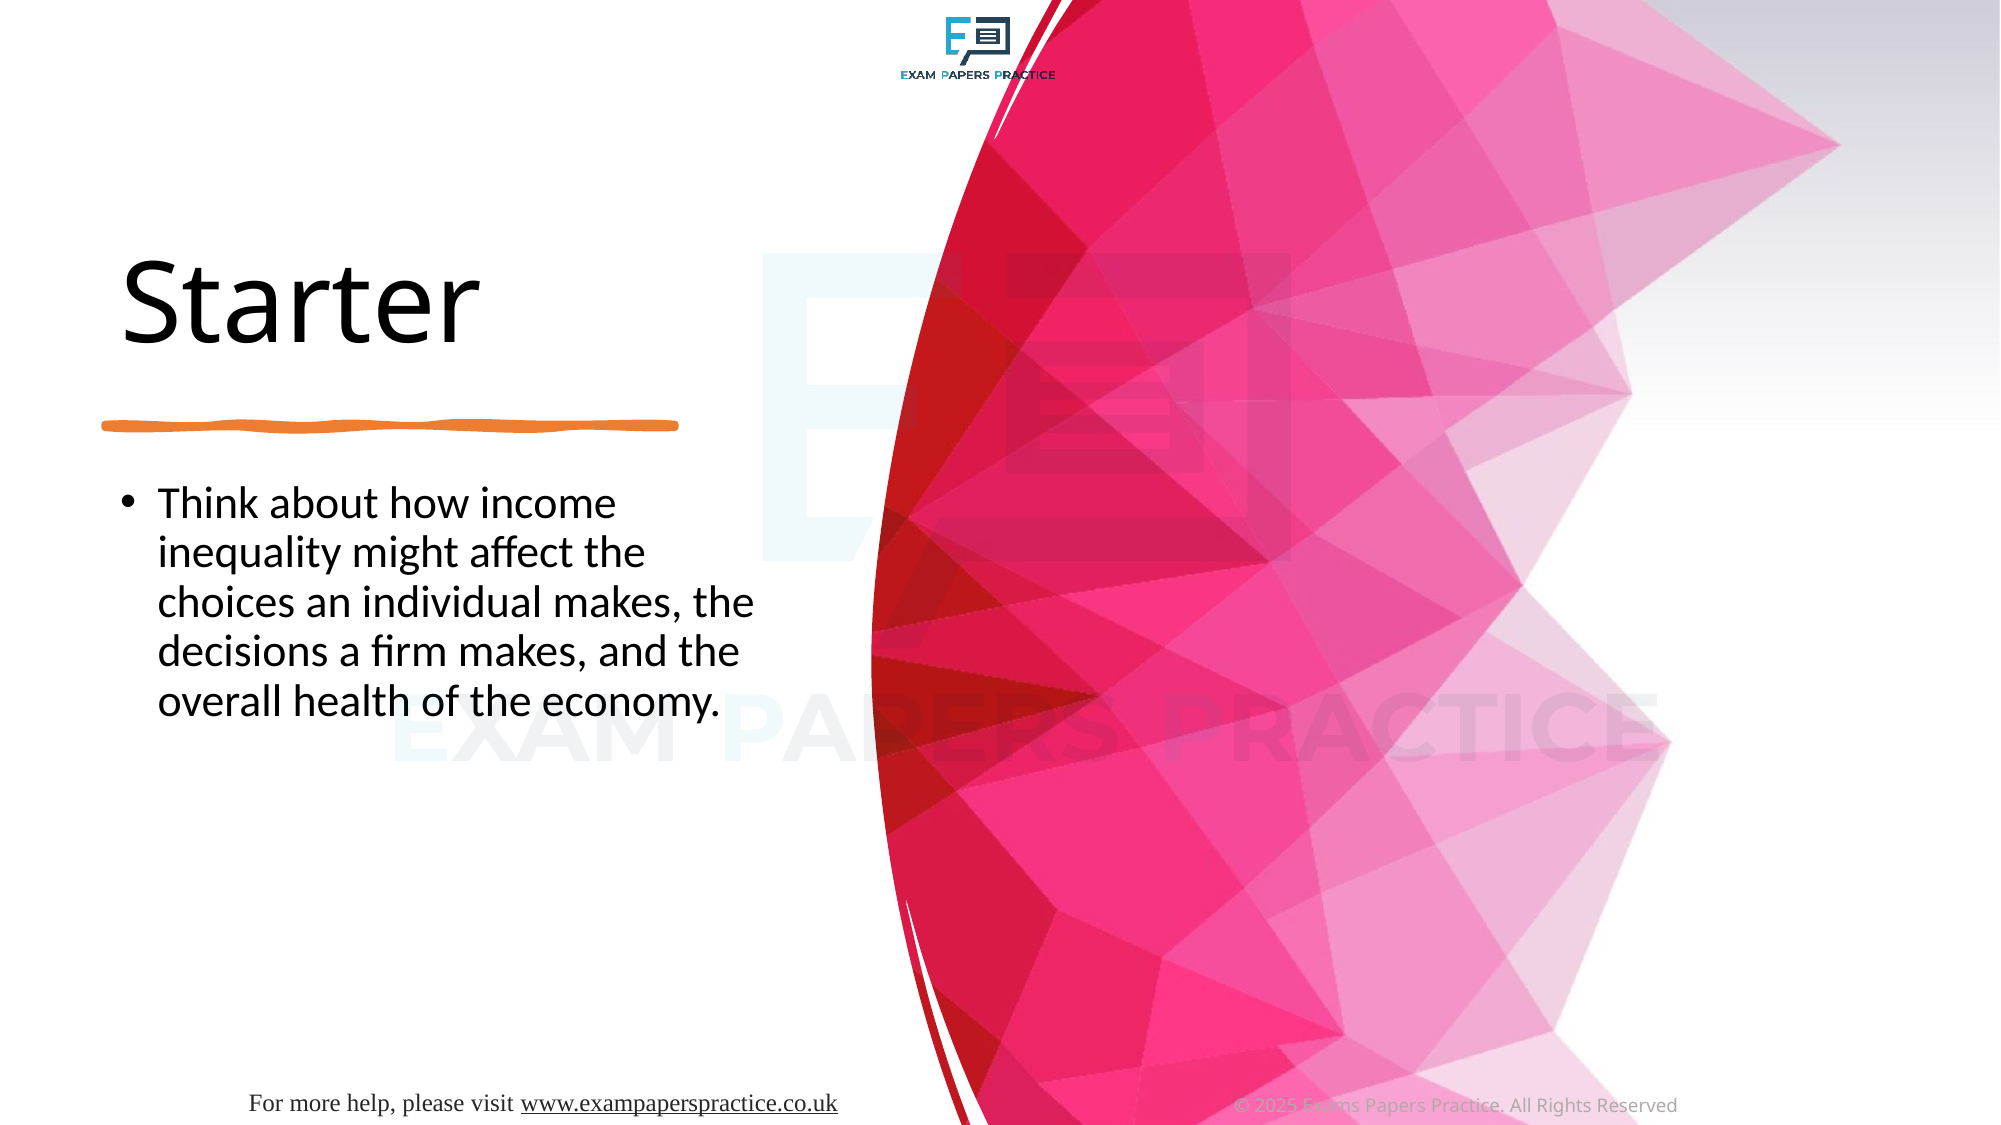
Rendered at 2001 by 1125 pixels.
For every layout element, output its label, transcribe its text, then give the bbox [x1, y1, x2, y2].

list Think about how income inequality might affect the choices an individual makes, the decisions a firm makes, and the overall health of the economy. [105, 471, 802, 1016]
picture [395, 0, 2000, 1125]
title Starter [105, 53, 822, 375]
text_box For more help, please visit www.exampaperspractice.co.uk [212, 1078, 871, 1118]
text_box [0, 0, 871, 1125]
text_box [103, 422, 395, 431]
